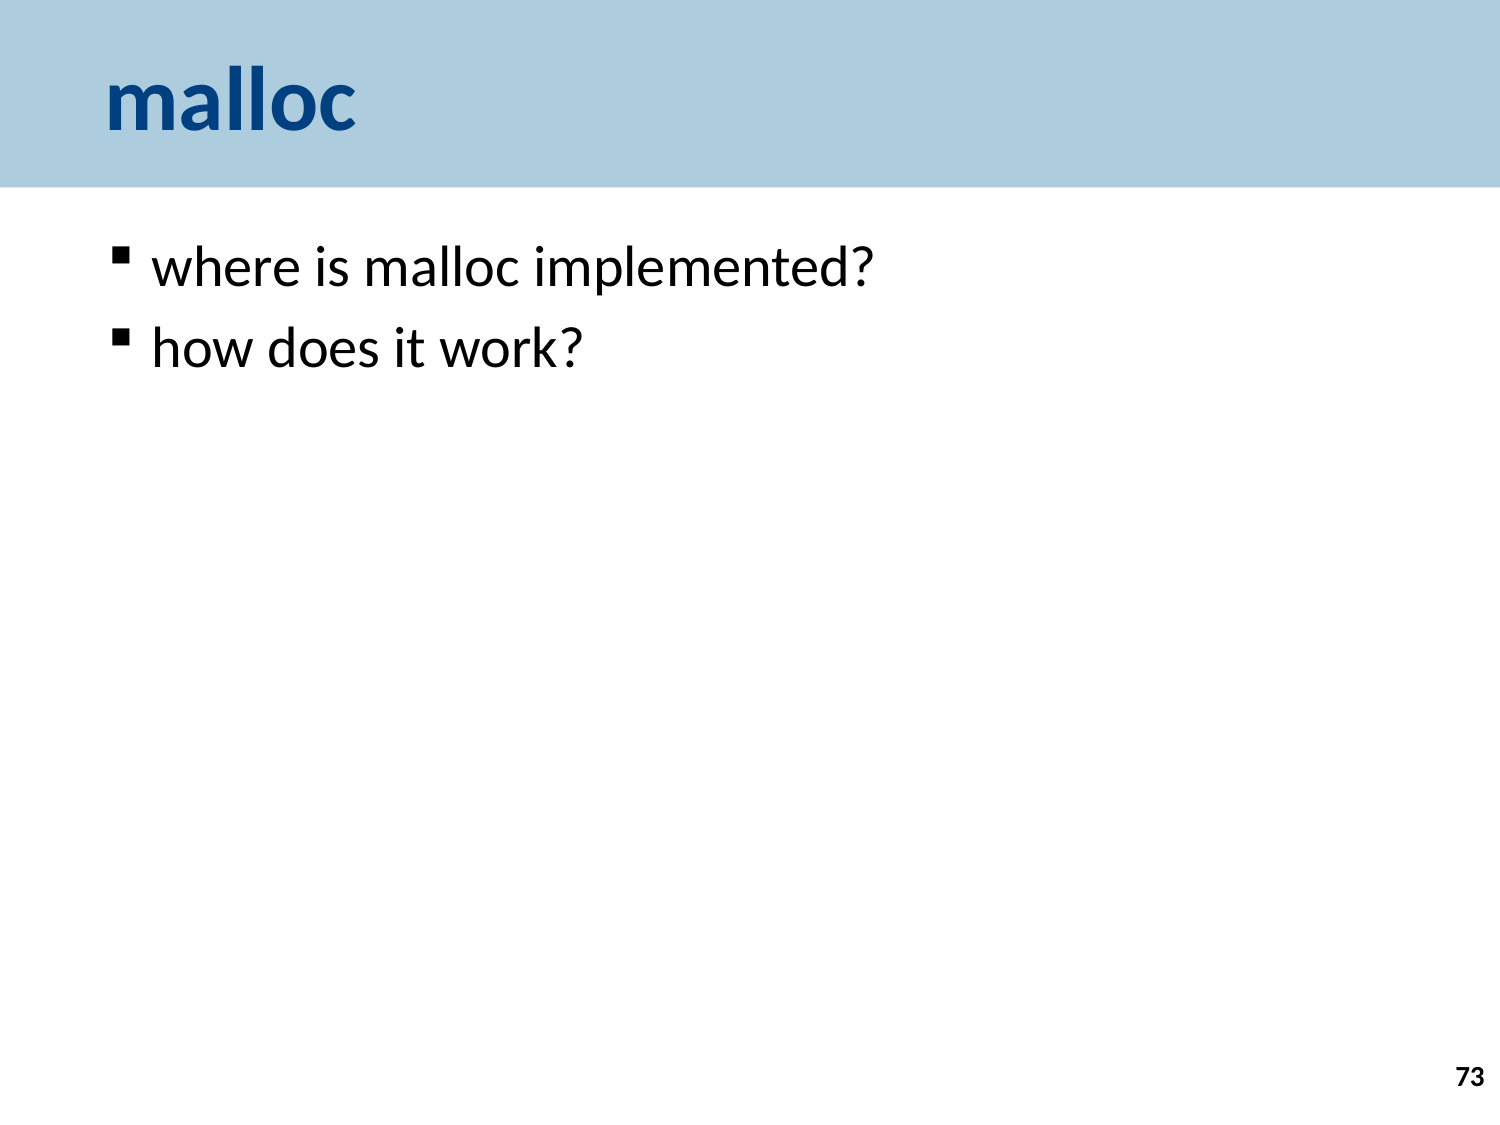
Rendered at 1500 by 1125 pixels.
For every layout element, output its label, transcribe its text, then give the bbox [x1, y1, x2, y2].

title malloc [0, 0, 1500, 188]
slide_number 73 [1187, 1049, 1500, 1125]
list where is malloc implemented? how does it work? [92, 220, 1388, 1000]
